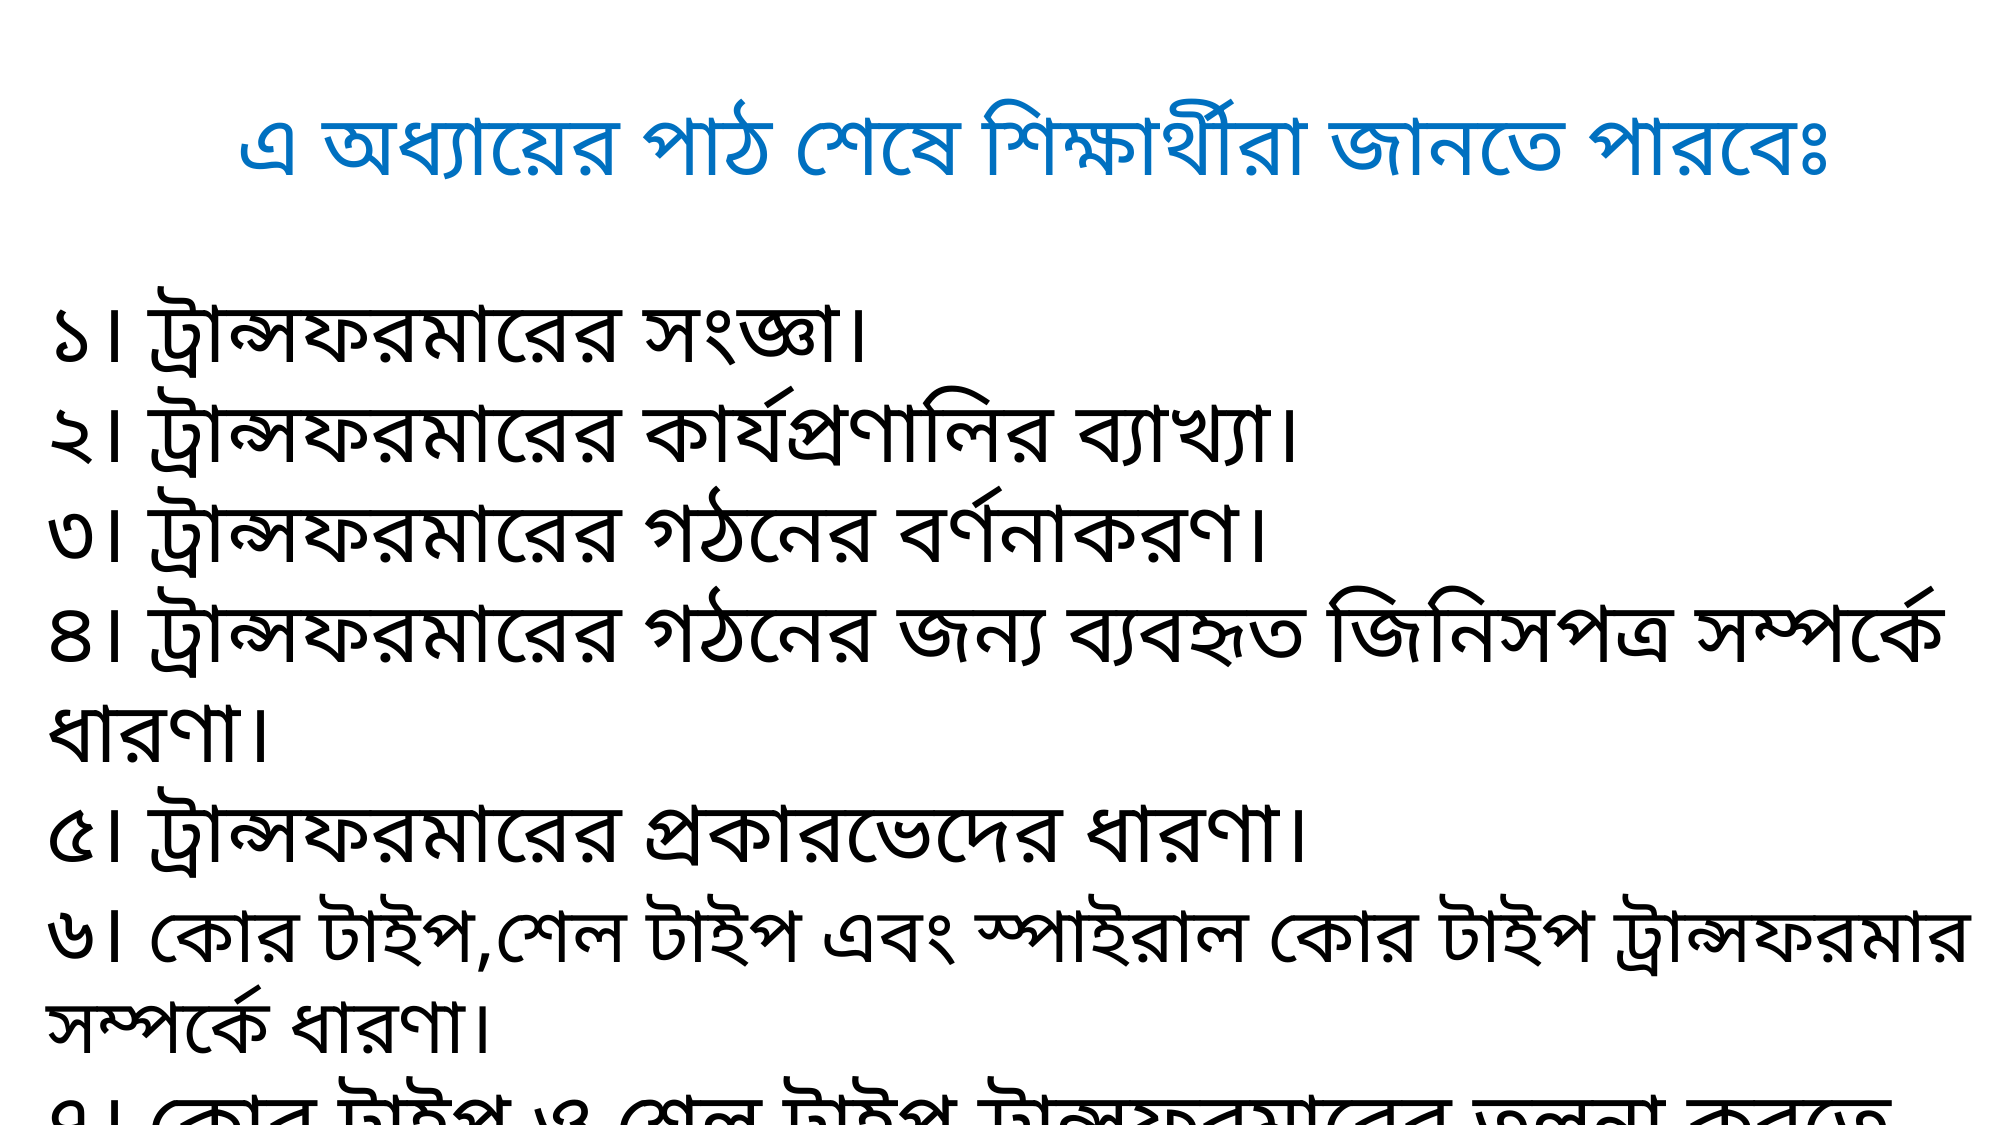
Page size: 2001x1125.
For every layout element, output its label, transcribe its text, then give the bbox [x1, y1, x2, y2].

text_box ১। ট্রান্সফরমারের সংজ্ঞা। ২। ট্রান্সফরমারের কার্যপ্রণালির ব্যাখ্যা। ৩। ট্রান্সফরমারের গঠনের বর্ণনাকরণ। ৪। ট্রান্সফরমারের গঠনের জন্য ব্যবহৃত জিনিসপত্র সম্পর্কে ধারণা। ৫। ট্রান্সফরমারের প্রকারভেদের ধারণা। ৬। কোর টাইপ,শেল টাইপ এবং স্পাইরাল কোর টাইপ ট্রান্সফরমার সম্পর্কে ধারণা। ৭। কোর টাইপ ও শেল টাইপ ট্রান্সফরমারের তুলনা করতে পারবে। [31, 271, 2000, 1125]
text_box এ অধ্যায়ের পাঠ শেষে শিক্ষার্থীরা জানতে পারবেঃ [222, 84, 1929, 200]
